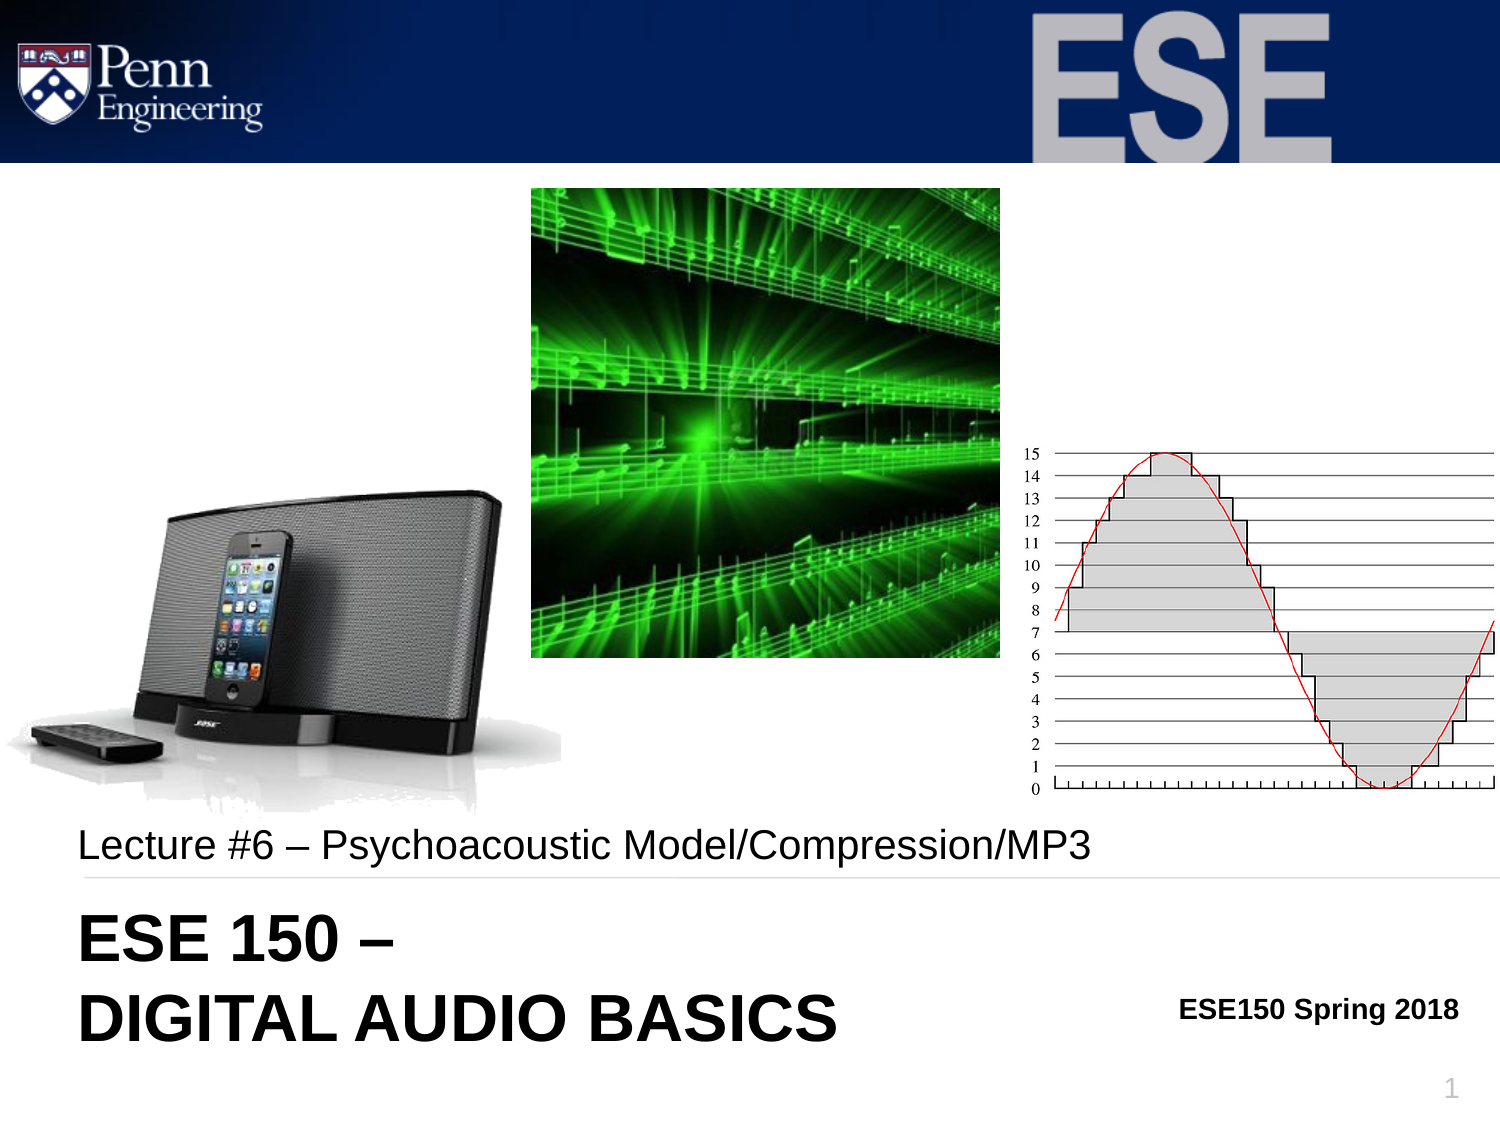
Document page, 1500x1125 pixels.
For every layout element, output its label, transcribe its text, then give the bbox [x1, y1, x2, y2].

slide_number ESE150 Spring 2018 [1450, 983, 1475, 1061]
picture [1022, 442, 1500, 801]
slide_number 1 [1350, 1061, 1475, 1103]
text_box ESE 150 – Digital Audio Basics [62, 887, 1450, 1088]
picture [0, 0, 1500, 163]
picture [530, 188, 1001, 658]
text_box Lecture #6 – Psychoacoustic Model/Compression/MP3 [62, 724, 1450, 875]
picture [0, 351, 562, 825]
